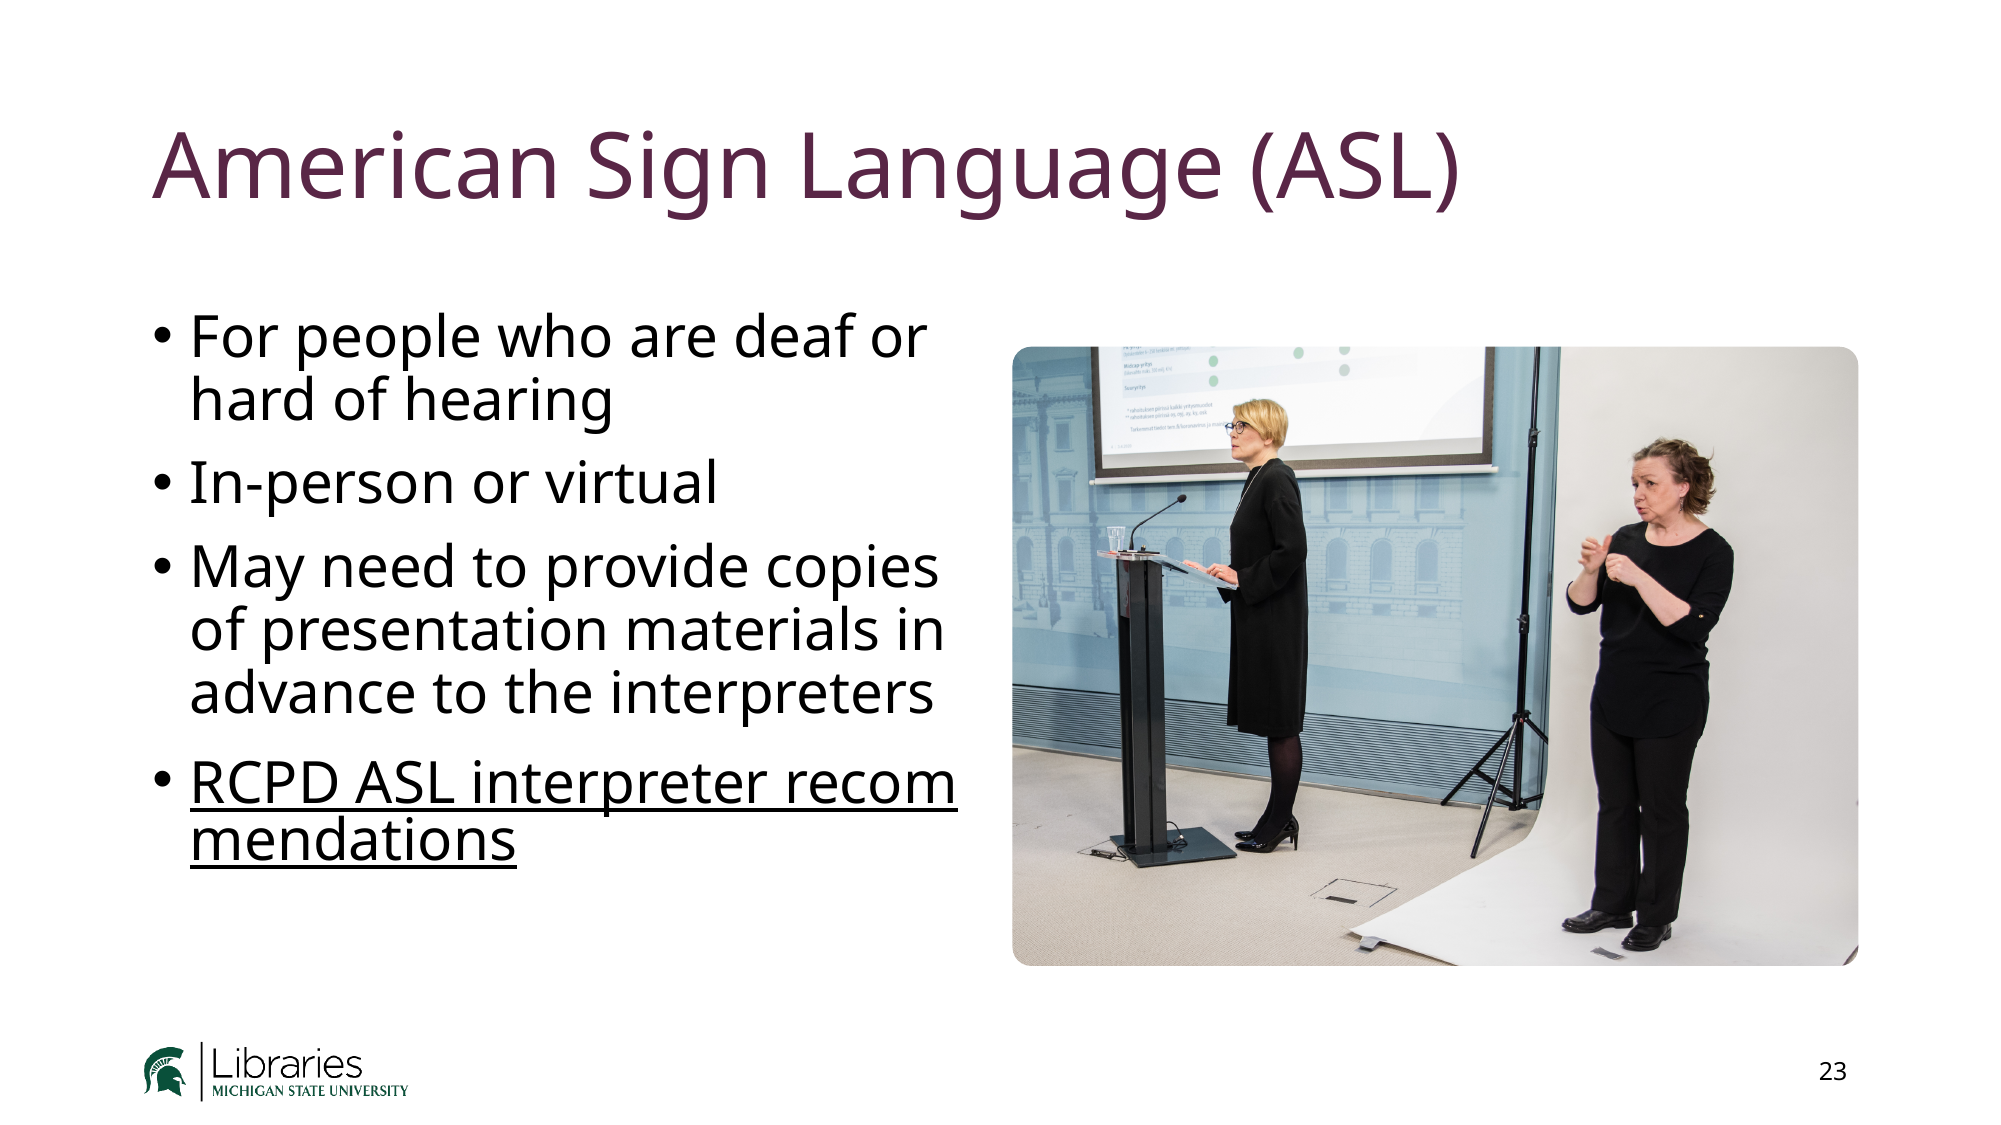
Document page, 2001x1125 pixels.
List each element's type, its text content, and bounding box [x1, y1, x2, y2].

title American Sign Language (ASL) [137, 59, 1863, 278]
list For people who are deaf or hard of hearing In-person or virtual May need to provide copies of presentation materials in advance to the interpreters RCPD ASL interpreter recommendations [137, 299, 988, 1014]
picture [134, 1035, 419, 1108]
picture [1011, 346, 1859, 967]
slide_number 23 [1412, 1042, 1863, 1103]
